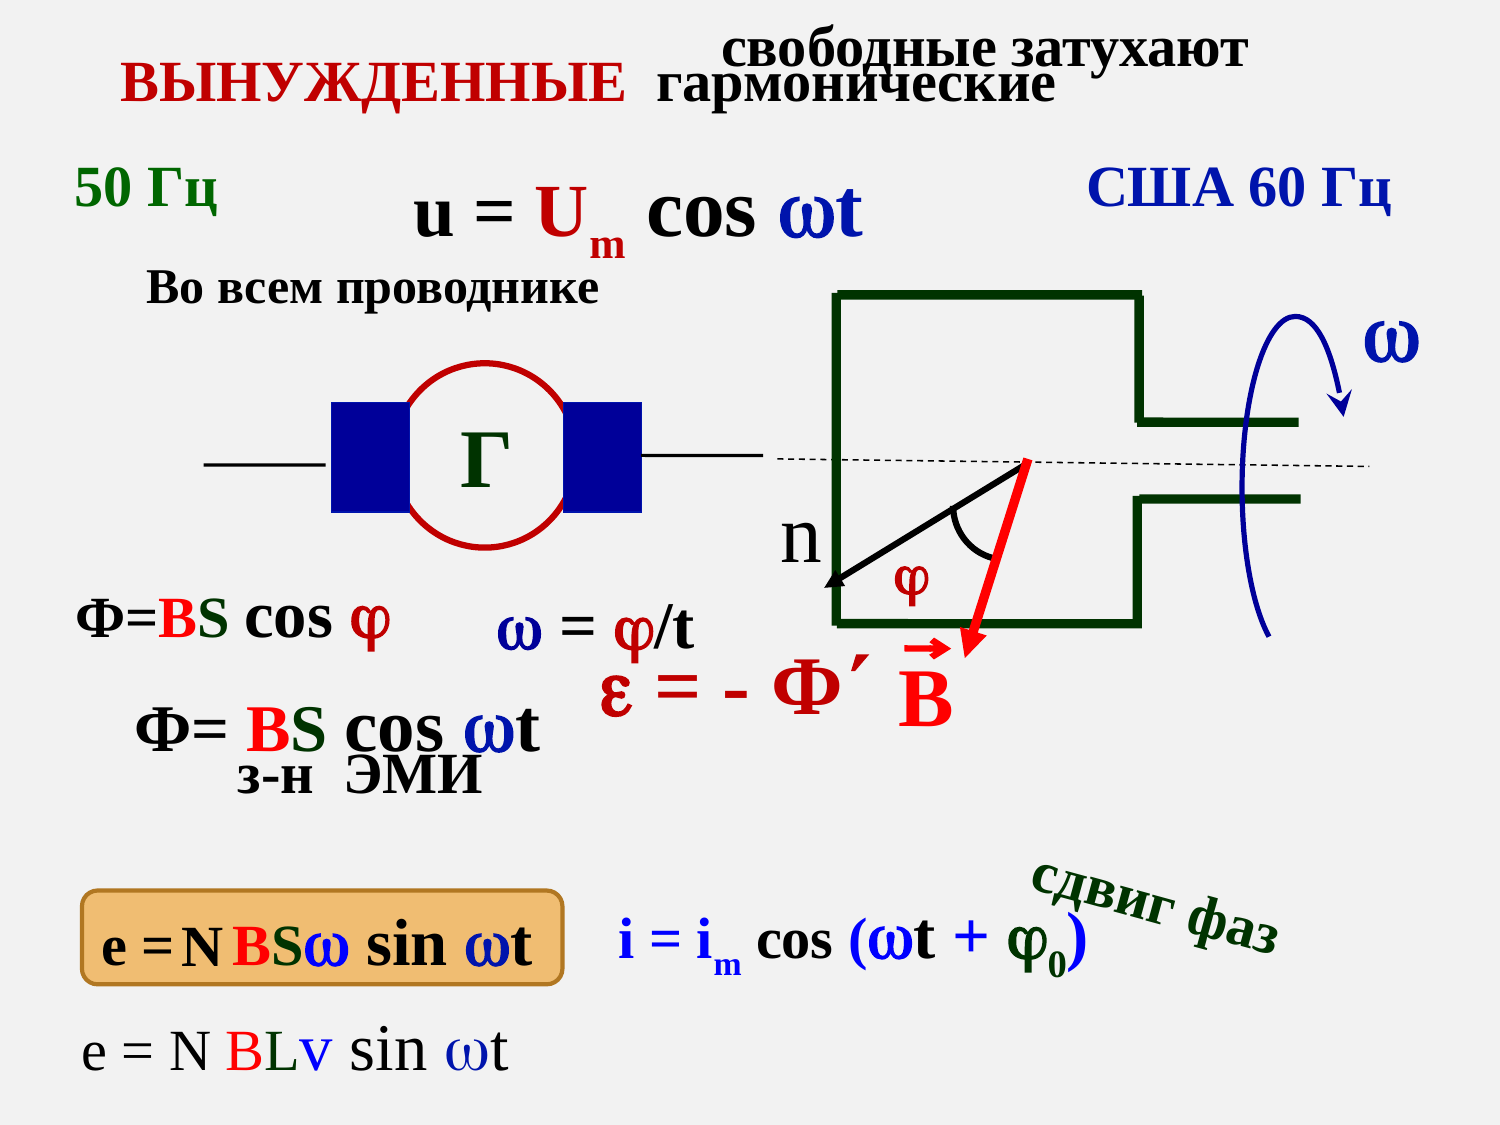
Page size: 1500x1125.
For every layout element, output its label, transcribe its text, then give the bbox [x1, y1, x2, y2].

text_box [882, 634, 970, 752]
text_box [1312, 324, 1351, 464]
text_box  = - Ф [562, 624, 903, 1039]
text_box Ф=BS cos  [60, 562, 440, 658]
text_box [94, 888, 562, 987]
text_box Во всем проводнике [131, 246, 615, 322]
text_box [203, 362, 764, 548]
text_box Ф= BS cos t [119, 668, 555, 774]
text_box ВЫНУЖДЕННЫЕ гармонические [105, 35, 1114, 191]
text_box  = /t [481, 574, 727, 670]
text_box i = im cos (t + 0) [903, 883, 1104, 994]
text_box u = Um cos t [398, 145, 879, 276]
text_box з-н ЭМИ [222, 774, 528, 891]
text_box свободные затухают [706, 0, 1265, 86]
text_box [835, 292, 1301, 626]
text_box [79, 893, 85, 982]
text_box США 60 Гц [1056, 140, 1408, 226]
text_box  [1348, 270, 1457, 385]
text_box сдвиг фаз [1014, 821, 1306, 979]
text_box n [765, 471, 825, 587]
text_box N [166, 901, 239, 986]
text_box e = N BLv sin t [66, 996, 525, 1092]
text_box 50 Гц [59, 140, 234, 226]
text_box e = BS sin t [85, 891, 548, 986]
